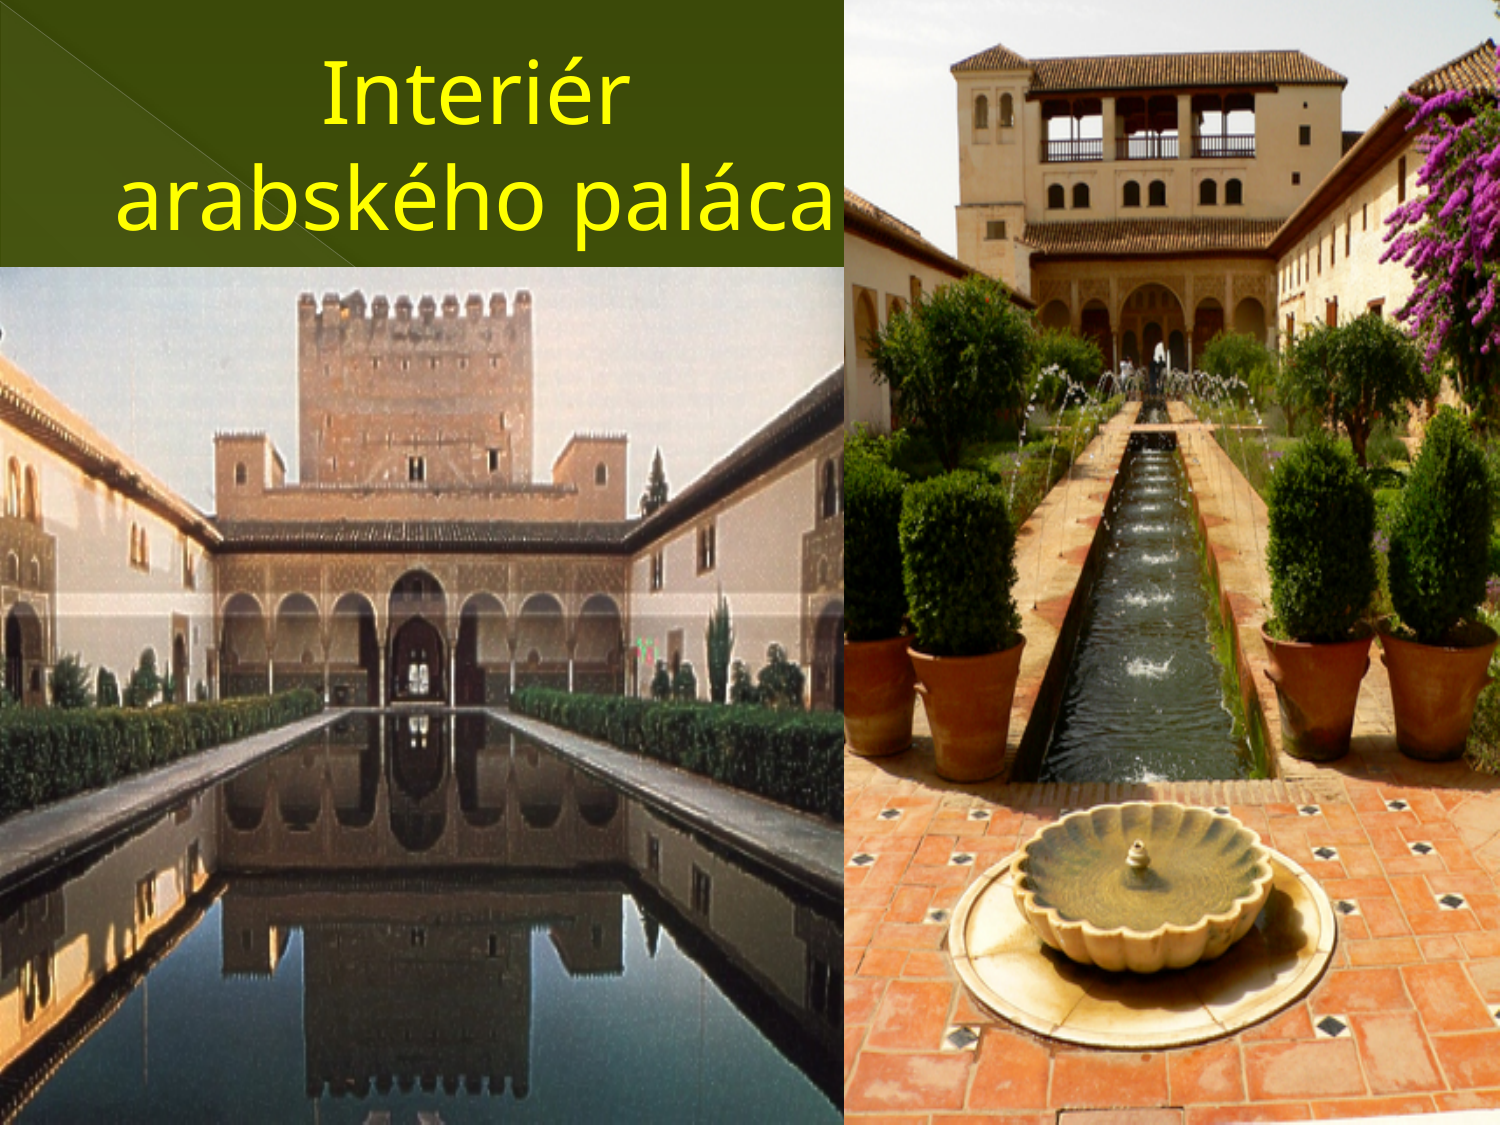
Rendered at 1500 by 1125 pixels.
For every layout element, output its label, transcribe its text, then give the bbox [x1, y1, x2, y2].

picture [0, 0, 1500, 1125]
title Interiér arabského paláca [0, 0, 834, 254]
